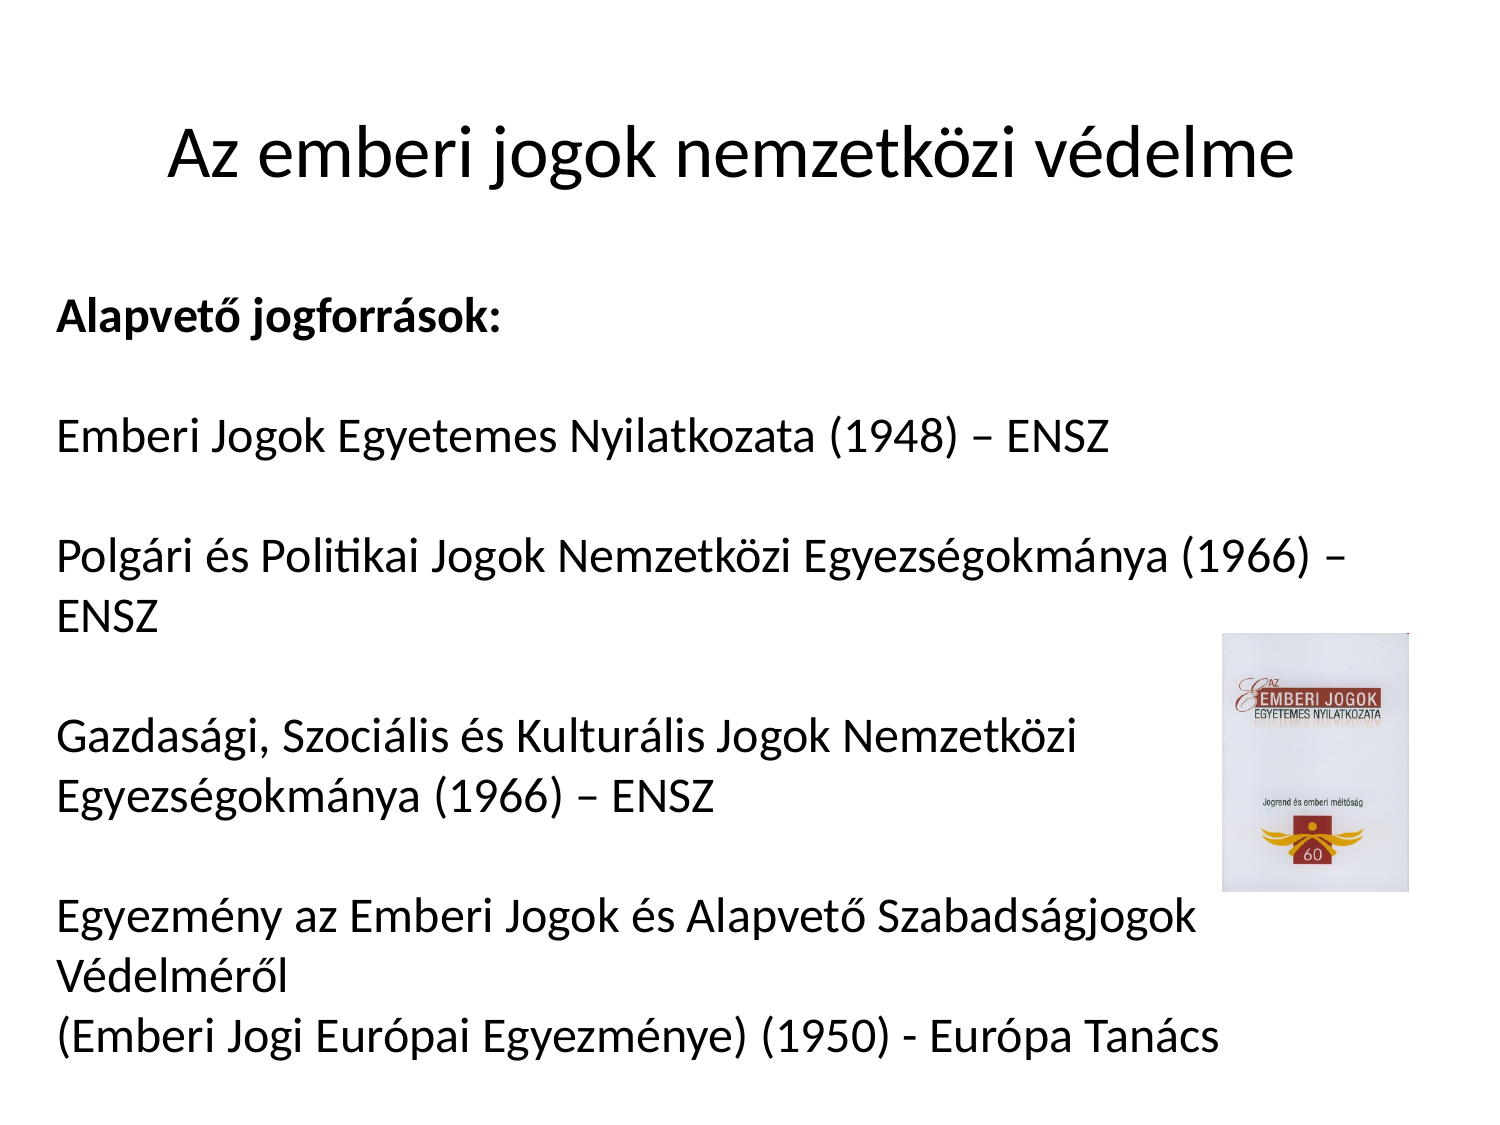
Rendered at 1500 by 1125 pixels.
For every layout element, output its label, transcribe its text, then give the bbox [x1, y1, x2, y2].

picture [1222, 633, 1410, 893]
text_box Az emberi jogok nemzetközi védelme Alapvető jogforrások: Emberi Jogok Egyetemes Nyilatkozata (1948) – ENSZ Polgári és Politikai Jogok Nemzetközi Egyezségokmánya (1966) – ENSZ Gazdasági, Szociális és Kulturális Jogok Nemzetközi Egyezségokmánya (1966) – ENSZ Egyezmény az Emberi Jogok és Alapvető Szabadságjogok Védelméről (Emberi Jogi Európai Egyezménye) (1950) - Európa Tanács [41, 94, 1424, 1070]
